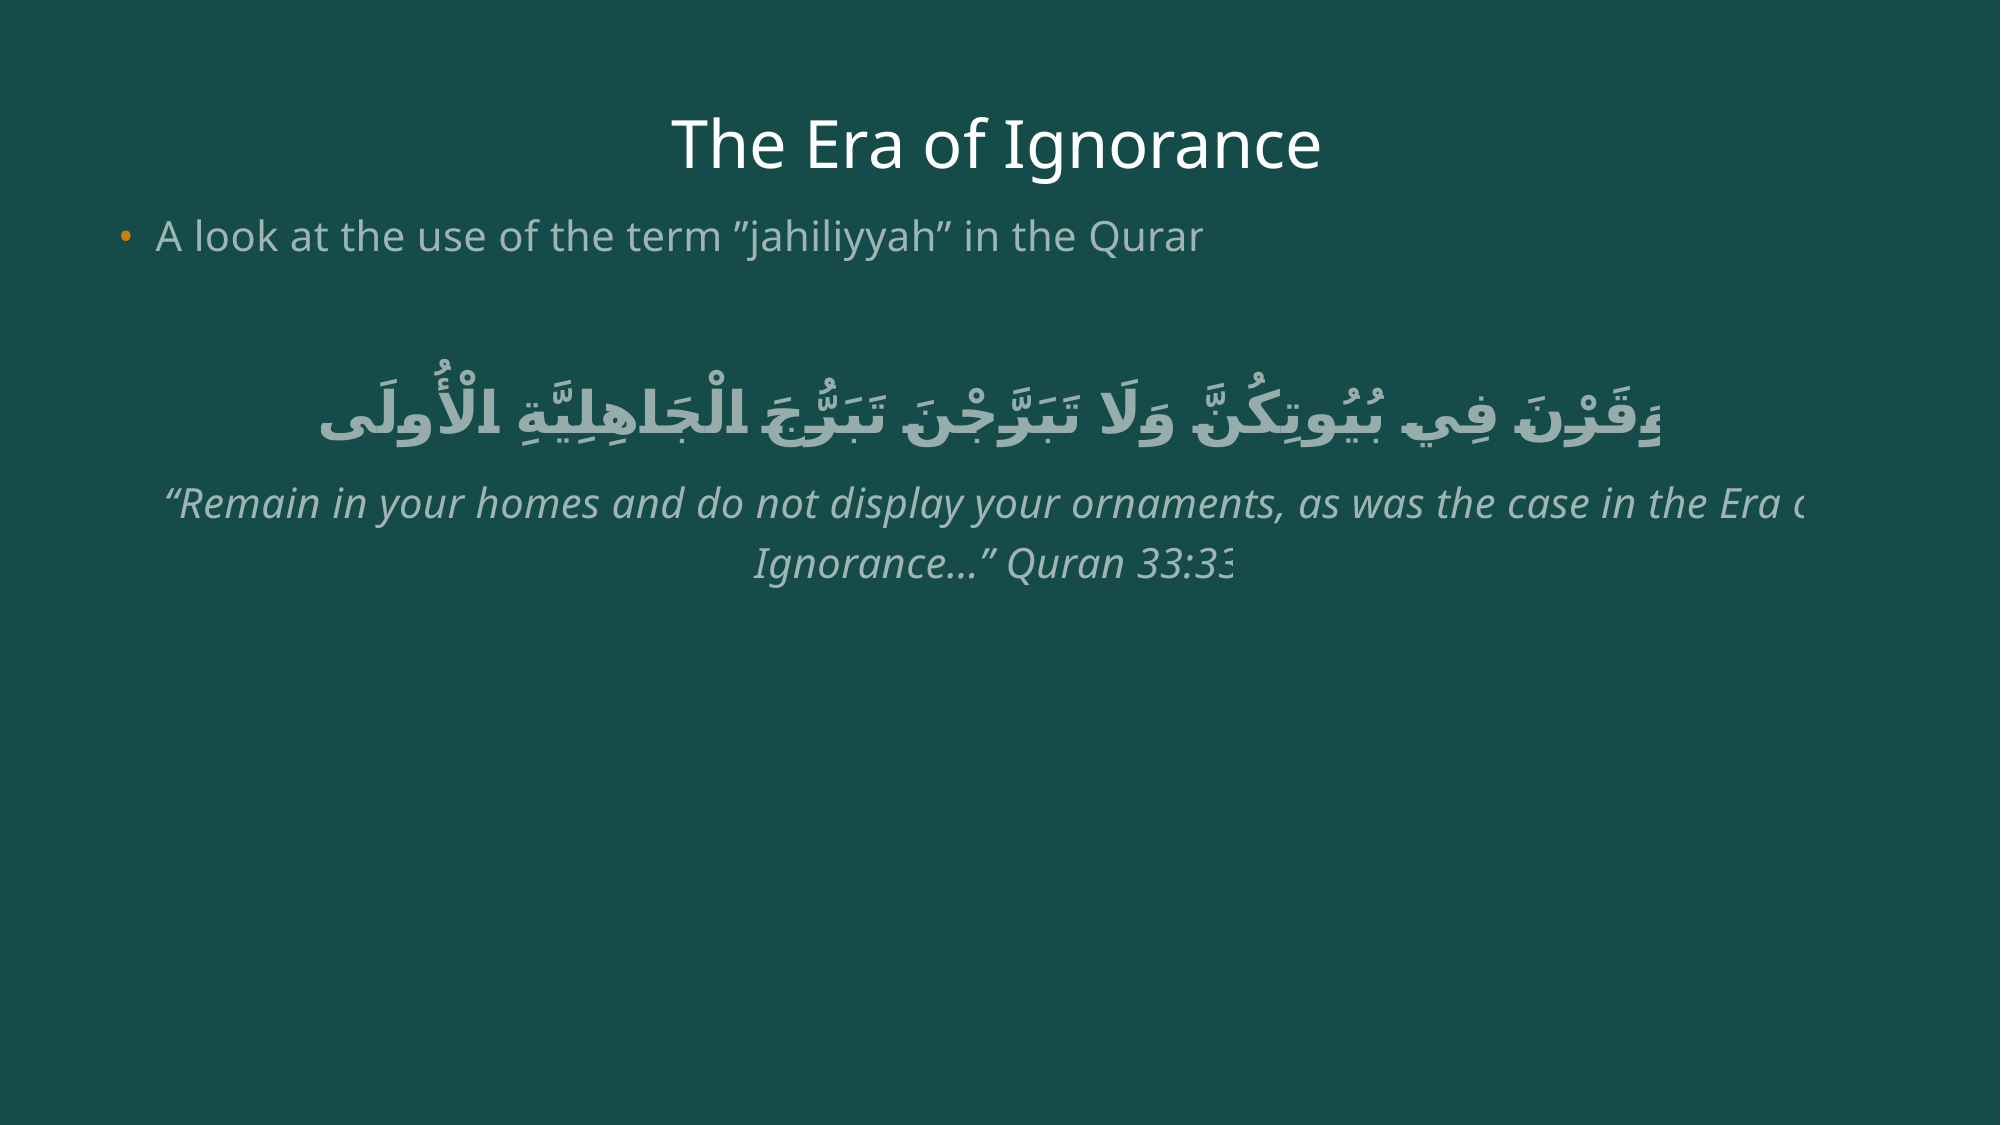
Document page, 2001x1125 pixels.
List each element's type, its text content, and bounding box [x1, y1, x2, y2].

title The Era of Ignorance [118, 101, 1878, 200]
list A look at the use of the term ”jahiliyyah” in the Quran: وَقَرْنَ فِي بُيُوتِكُنَّ وَلَا تَبَرَّجْنَ تَبَرُّجَ الْجَاهِلِيَّةِ الْأُولَى “Remain in your homes and do not display your ornaments, as was the case in the Era of Ignorance…” Quran 33:33 [118, 200, 1878, 947]
